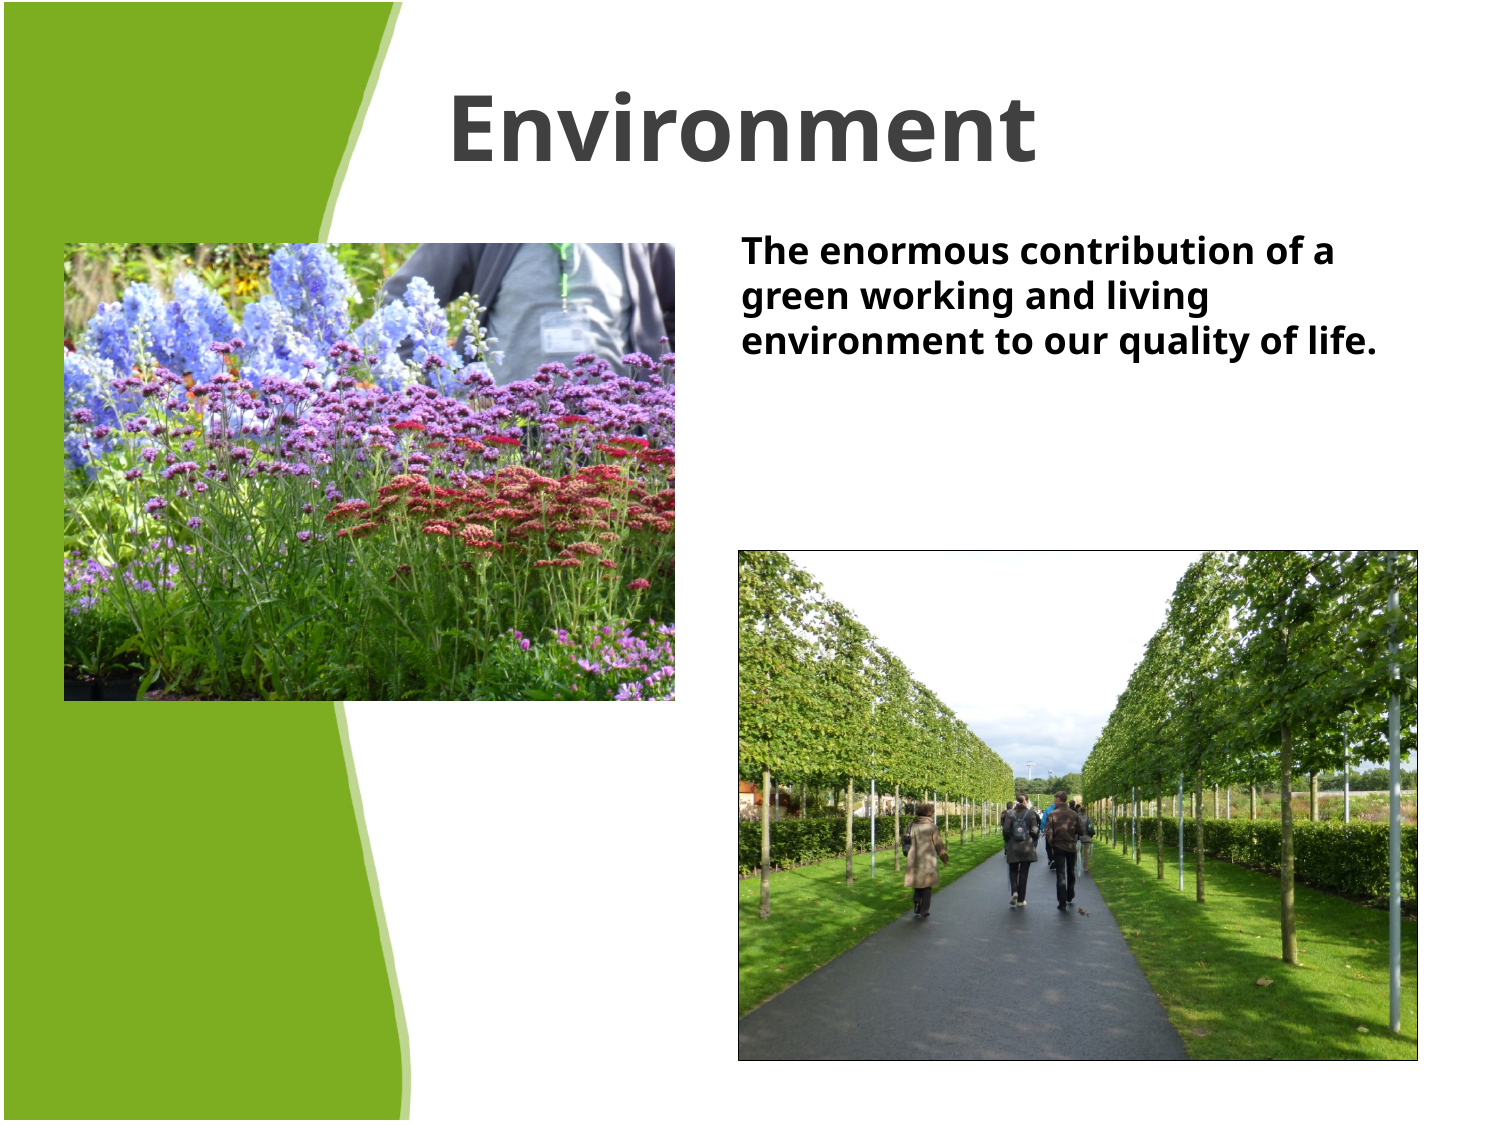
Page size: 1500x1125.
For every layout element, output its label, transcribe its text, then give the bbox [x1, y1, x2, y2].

text_box The enormous contribution of a green working and living environment to our quality of life. [726, 219, 1447, 370]
title Environment [430, 30, 1458, 219]
picture [0, 0, 1500, 1125]
